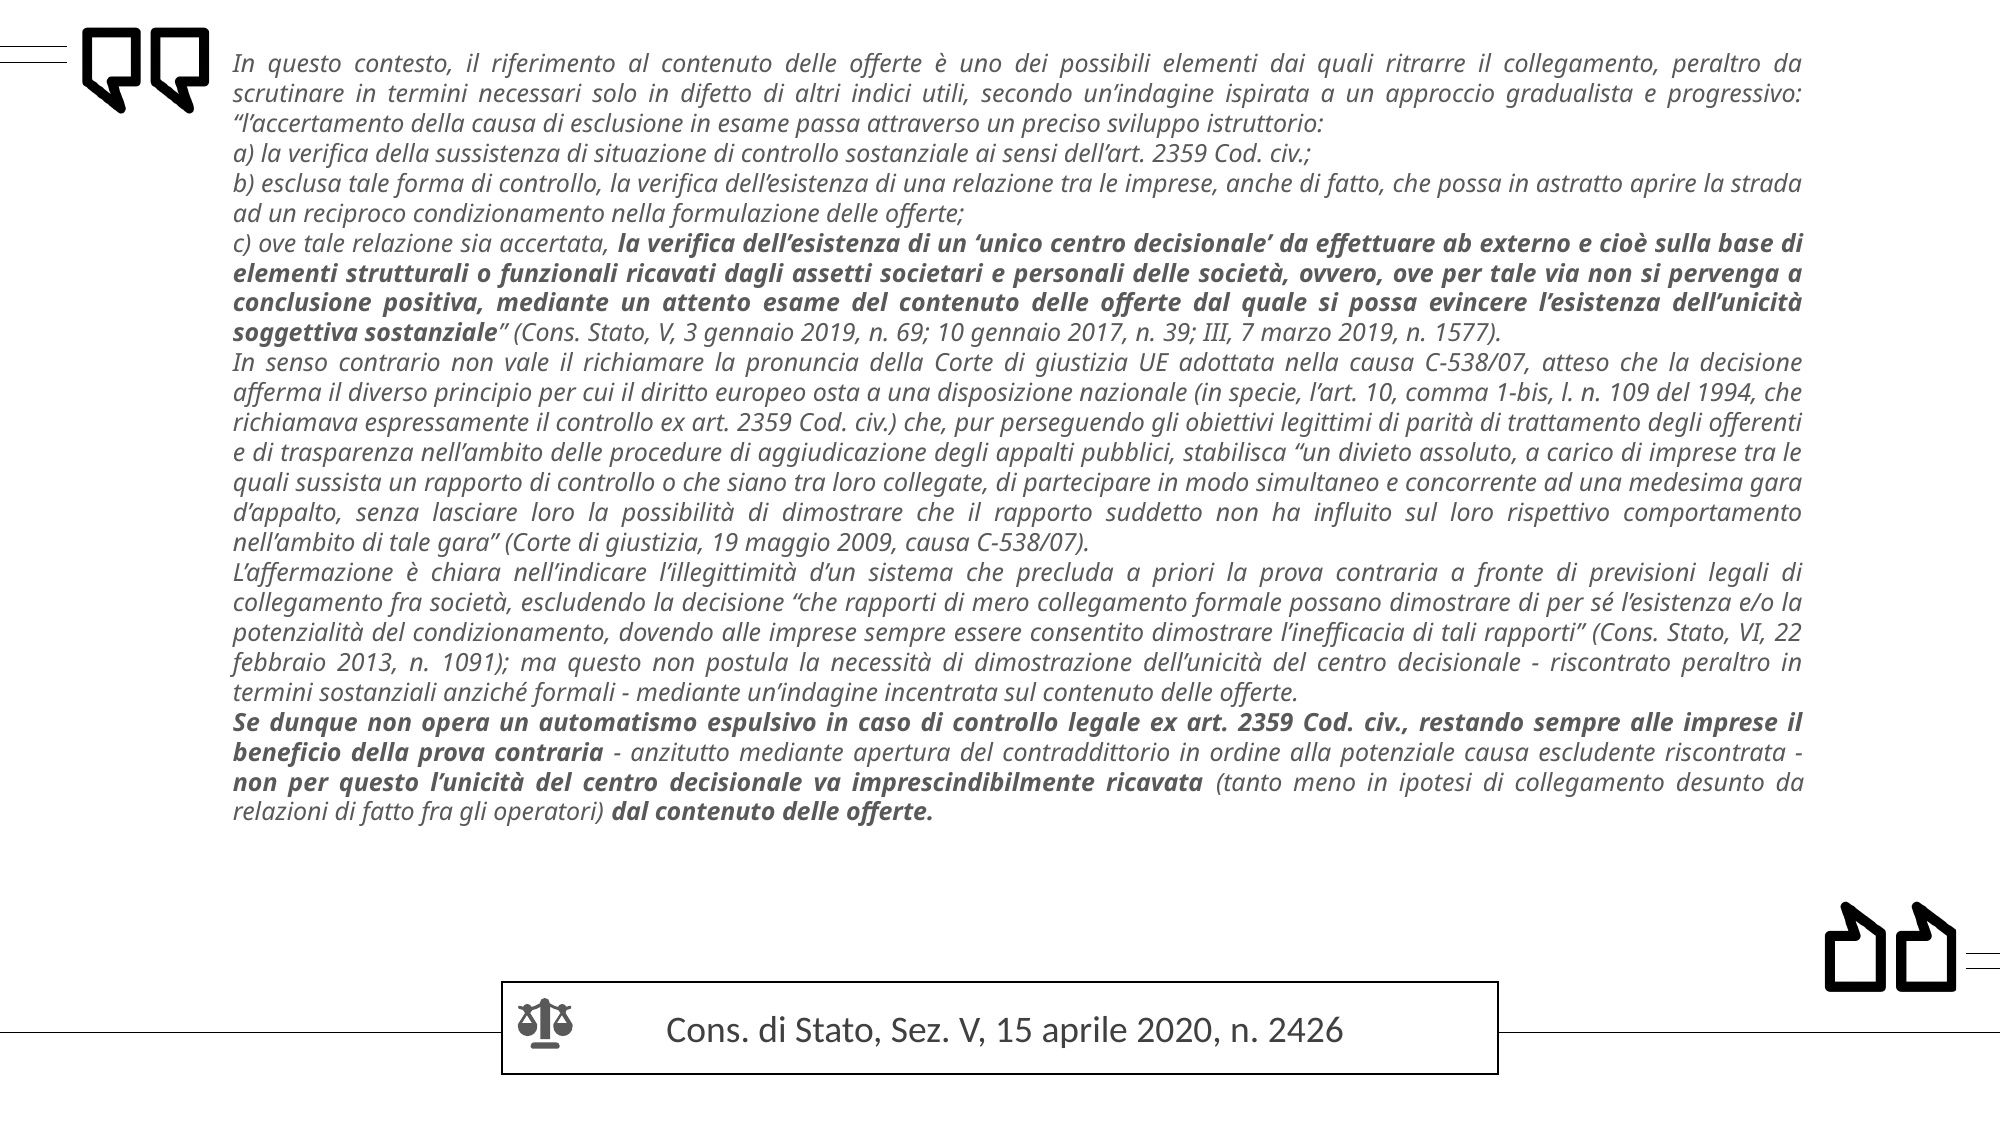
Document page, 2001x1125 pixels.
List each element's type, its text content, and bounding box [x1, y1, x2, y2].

text_box In questo contesto, il riferimento al contenuto delle offerte è uno dei possibili elementi dai quali ritrarre il collegamento, peraltro da scrutinare in termini necessari solo in difetto di altri indici utili, secondo un’indagine ispirata a un approccio gradualista e progressivo: “l’accertamento della causa di esclusione in esame passa attraverso un preciso sviluppo istruttorio: a) la verifica della sussistenza di situazione di controllo sostanziale ai sensi dell’art. 2359 Cod. civ.; b) esclusa tale forma di controllo, la verifica dell’esistenza di una relazione tra le imprese, anche di fatto, che possa in astratto aprire la strada ad un reciproco condizionamento nella formulazione delle offerte; c) ove tale relazione sia accertata, la verifica dell’esistenza di un ‘unico centro decisionale’ da effettuare ab externo e cioè sulla base di elementi strutturali o funzionali ricavati dagli assetti societari e personali delle società, ovvero, ove per tale via non si pervenga a conclusione positiva, mediante un attento esame del contenuto delle offerte dal quale si possa evincere l’esistenza dell’unicità soggettiva sostanziale” (Cons. Stato, V, 3 gennaio 2019, n. 69; 10 gennaio 2017, n. 39; III, 7 marzo 2019, n. 1577). In senso contrario non vale il richiamare la pronuncia della Corte di giustizia UE adottata nella causa C-538/07, atteso che la decisione afferma il diverso principio per cui il diritto europeo osta a una disposizione nazionale (in specie, l’art. 10, comma 1-bis, l. n. 109 del 1994, che richiamava espressamente il controllo ex art. 2359 Cod. civ.) che, pur perseguendo gli obiettivi legittimi di parità di trattamento degli offerenti e di trasparenza nell’ambito delle procedure di aggiudicazione degli appalti pubblici, stabilisca “un divieto assoluto, a carico di imprese tra le quali sussista un rapporto di controllo o che siano tra loro collegate, di partecipare in modo simultaneo e concorrente ad una medesima gara d’appalto, senza lasciare loro la possibilità di dimostrare che il rapporto suddetto non ha influito sul loro rispettivo comportamento nell’ambito di tale gara” (Corte di giustizia, 19 maggio 2009, causa C-538/07). L’affermazione è chiara nell’indicare l’illegittimità d’un sistema che precluda a priori la prova contraria a fronte di previsioni legali di collegamento fra società, escludendo la decisione “che rapporti di mero collegamento formale possano dimostrare di per sé l’esistenza e/o la potenzialità del condizionamento, dovendo alle imprese sempre essere consentito dimostrare l’inefficacia di tali rapporti” (Cons. Stato, VI, 22 febbraio 2013, n. 1091); ma questo non postula la necessità di dimostrazione dell’unicità del centro decisionale - riscontrato peraltro in termini sostanziali anziché formali - mediante un’indagine incentrata sul contenuto delle offerte. Se dunque non opera un automatismo espulsivo in caso di controllo legale ex art. 2359 Cod. civ., restando sempre alle imprese il beneficio della prova contraria - anzitutto mediante apertura del contraddittorio in ordine alla potenziale causa escludente riscontrata - non per questo l’unicità del centro decisionale va imprescindibilmente ricavata (tanto meno in ipotesi di collegamento desunto da relazioni di fatto fra gli operatori) dal contenuto delle offerte. [218, 40, 1821, 834]
picture [1820, 895, 1957, 1017]
text_box [501, 981, 1499, 1075]
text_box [517, 997, 573, 1049]
text_box Cons. di Stato, Sez. V, 15 aprile 2020, n. 2426 [600, 997, 1411, 1058]
picture [82, 3, 219, 121]
